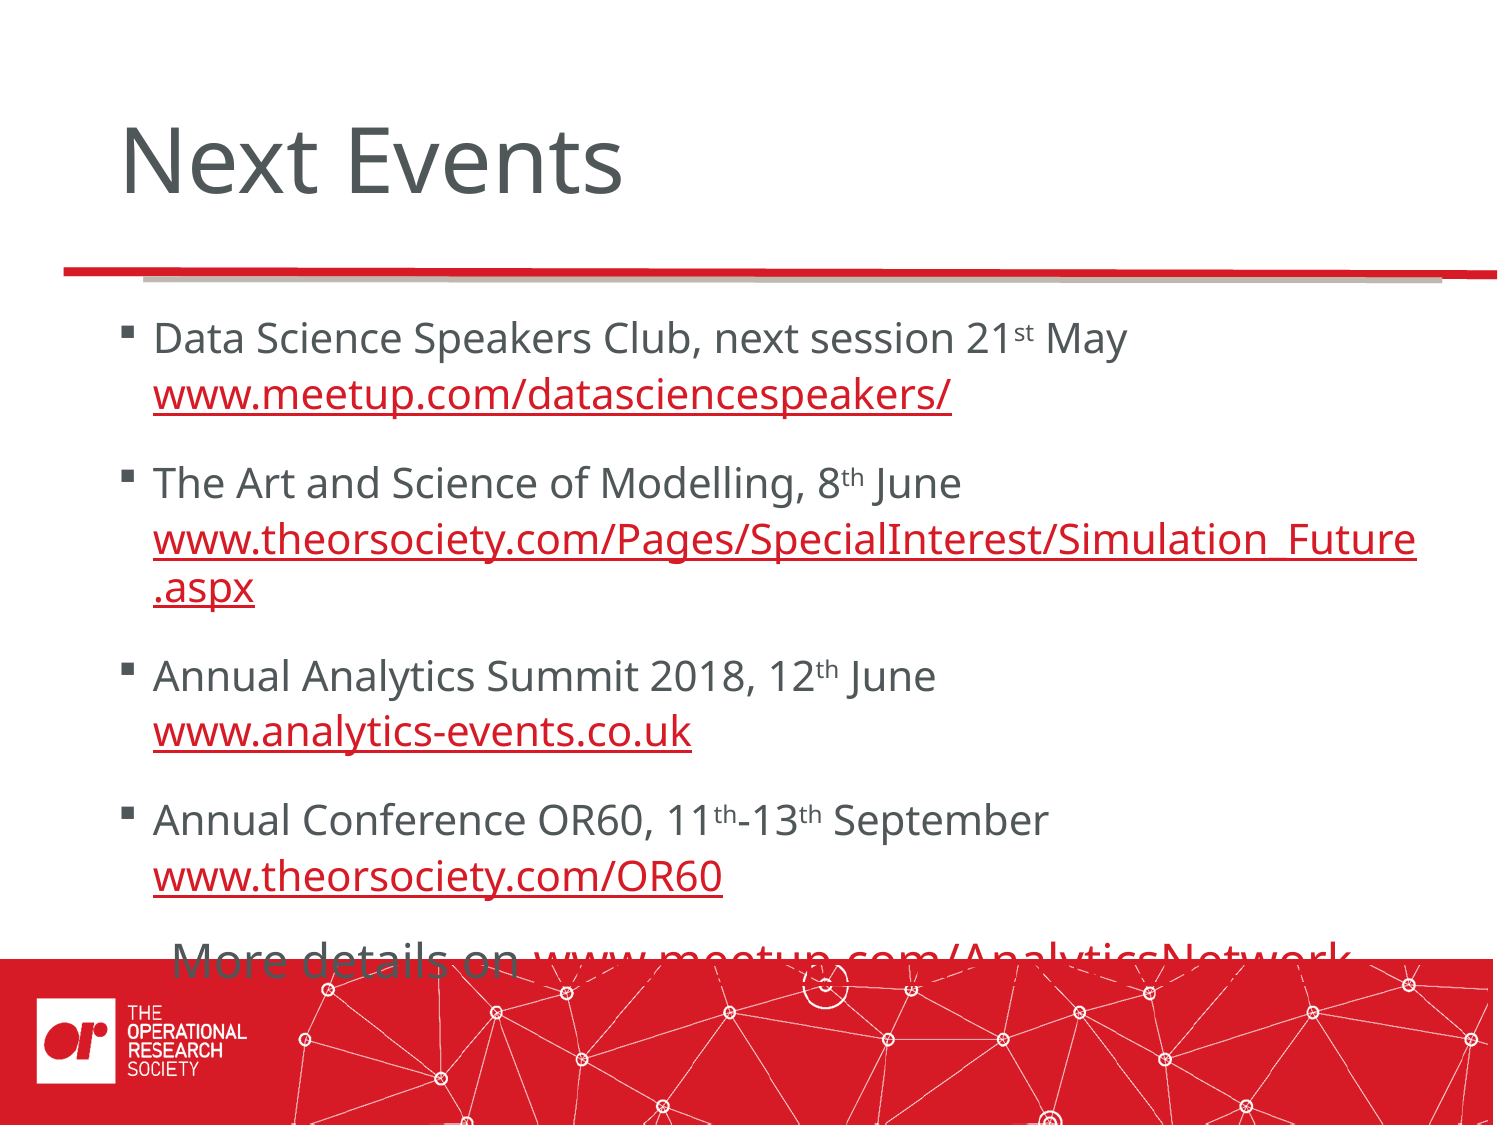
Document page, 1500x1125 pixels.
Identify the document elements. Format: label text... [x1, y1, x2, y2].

picture [0, 0, 1500, 1125]
title Next Events [103, 59, 1397, 268]
list Data Science Speakers Club, next session 21st May www.meetup.com/datasciencespeakers/ The Art and Science of Modelling, 8th June www.theorsociety.com/Pages/SpecialInterest/Simulation_Future.aspx Annual Analytics Summit 2018, 12th June www.analytics-events.co.uk Annual Conference OR60, 11th-13th September www.theorsociety.com/OR60 More details on www.meetup.com/AnalyticsNetwork [103, 299, 1434, 960]
